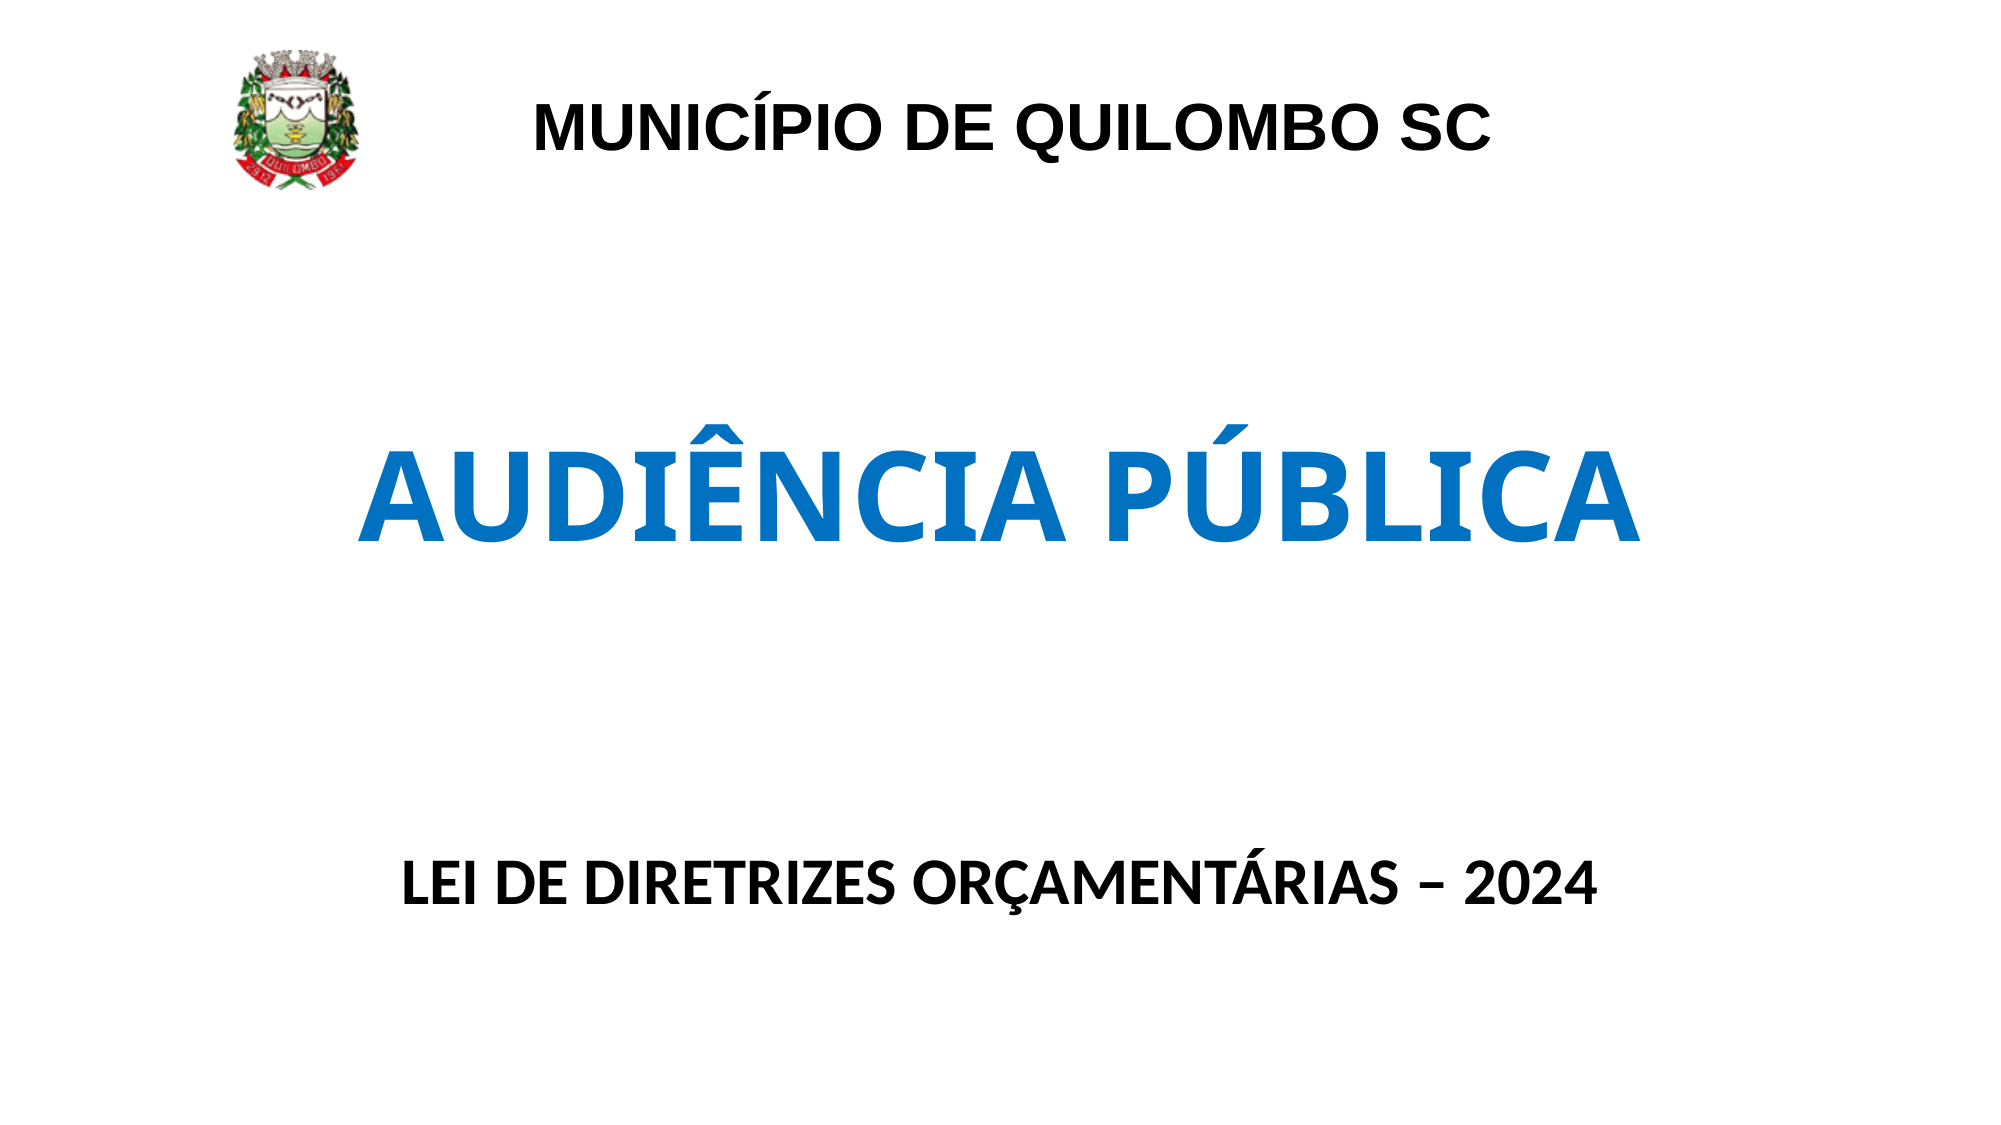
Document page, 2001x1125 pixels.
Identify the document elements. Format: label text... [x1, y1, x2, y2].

picture [233, 50, 361, 190]
subtitle LEI DE DIRETRIZES ORÇAMENTÁRIAS – 2024 [249, 738, 1750, 1010]
title AUDIÊNCIA PÚBLICA [249, 184, 1750, 576]
text_box MUNICÍPIO DE QUILOMBO SC [388, 76, 1661, 172]
